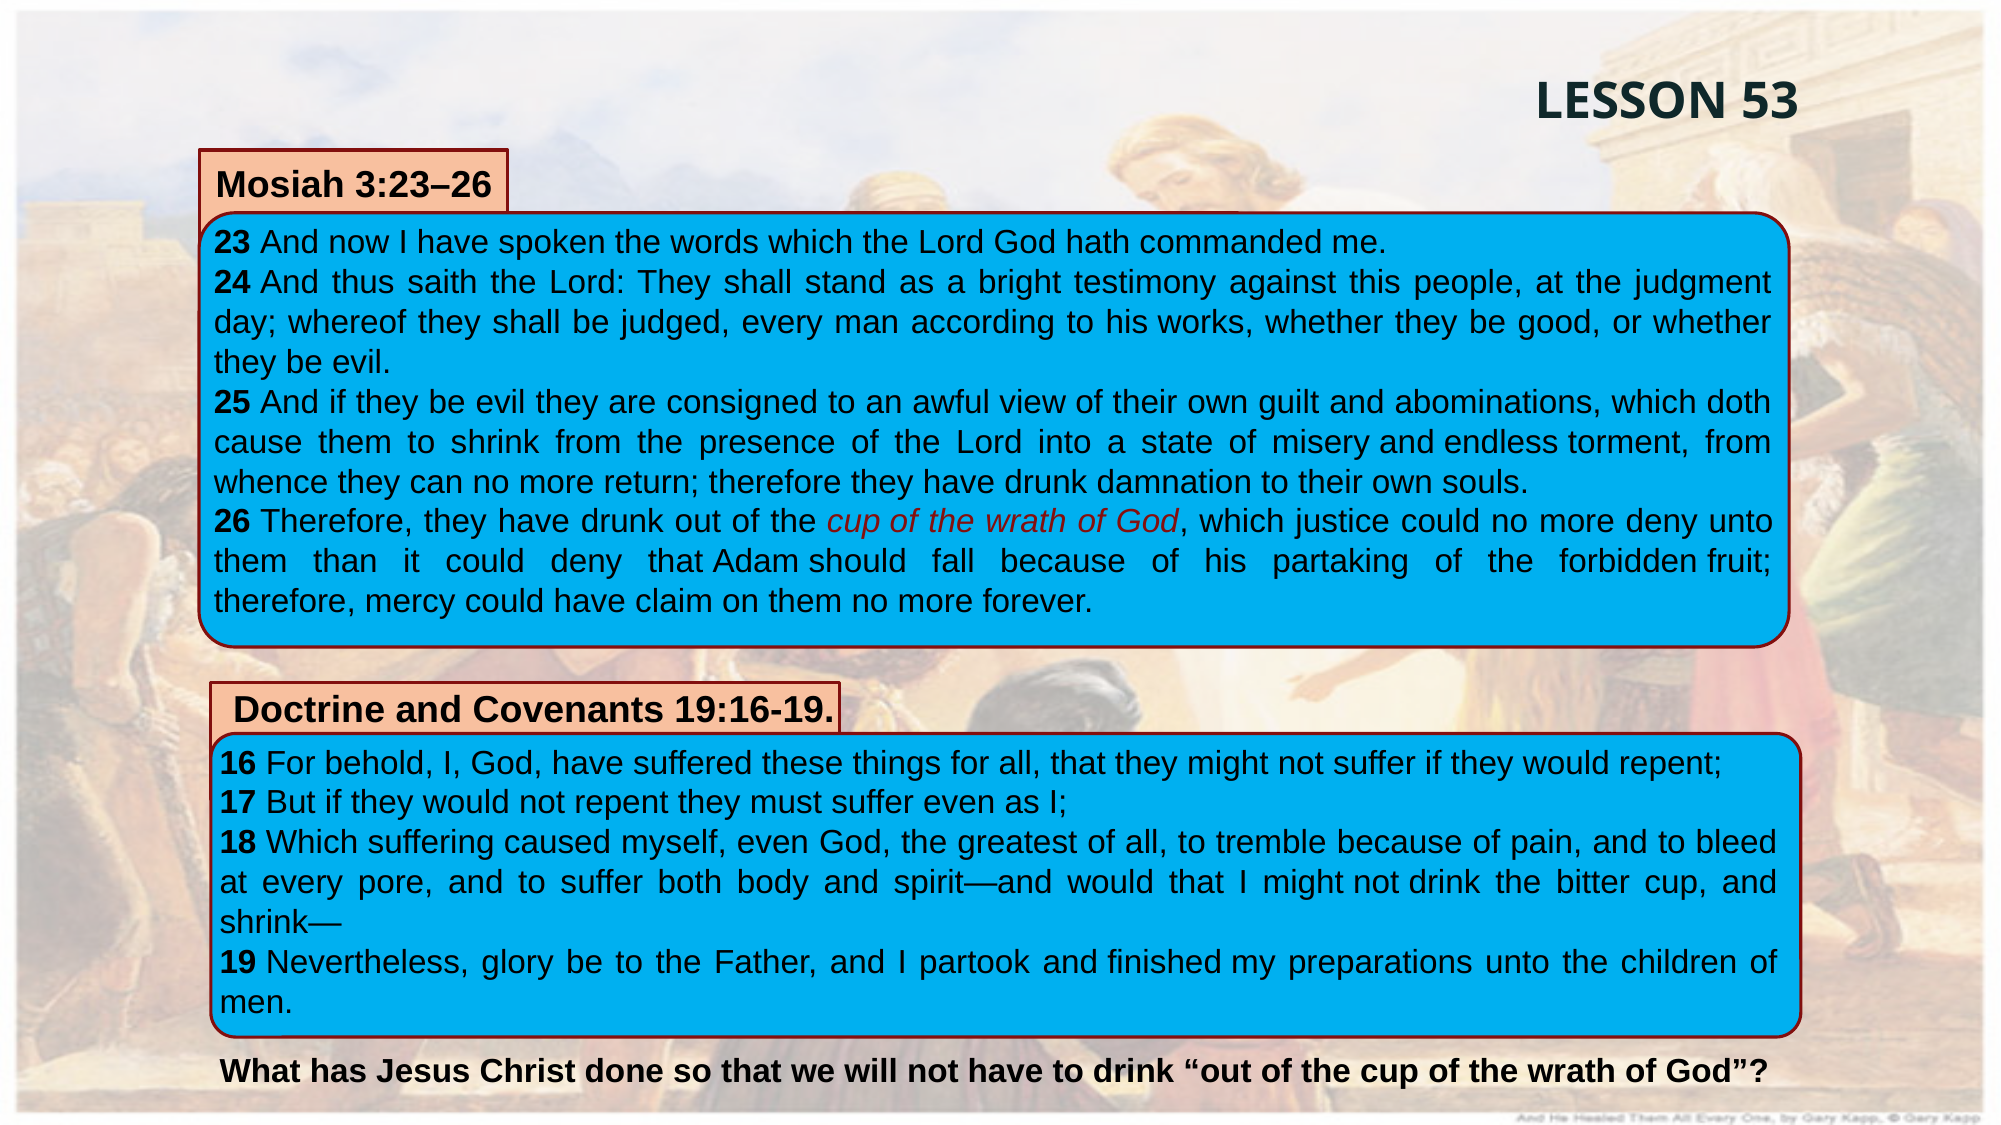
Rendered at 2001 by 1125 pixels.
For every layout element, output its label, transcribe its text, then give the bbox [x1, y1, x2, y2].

text_box [209, 681, 218, 733]
text_box 16 For behold, I, God, have suffered these things for all, that they might not suffer if they would repent; 17 But if they would not repent they must suffer even as I; 18 Which suffering caused myself, even God, the greatest of all, to tremble because of pain, and to bleed at every pore, and to suffer both body and spirit—and would that I might not drink the bitter cup, and shrink— 19 Nevertheless, glory be to the Father, and I partook and finished my preparations unto the children of men. [204, 733, 1795, 1028]
text_box [200, 627, 1788, 649]
text_box 23 And now I have spoken the words which the Lord God hath commanded me. 24 And thus saith the Lord: They shall stand as a bright testimony against this people, at the judgment day; whereof they shall be judged, every man according to his works, whether they be good, or whether they be evil. 25 And if they be evil they are consigned to an awful view of their own guilt and abominations, which doth cause them to shrink from the presence of the Lord into a state of misery and endless torment, from whence they can no more return; therefore they have drunk damnation to their own souls. 26 Therefore, they have drunk out of the cup of the wrath of God, which justice could no more deny unto them than it could deny that Adam should fall because of his partaking of the forbidden fruit; therefore, mercy could have claim on them no more forever. [199, 212, 1790, 627]
text_box [214, 740, 1803, 1039]
text_box What has Jesus Christ done so that we will not have to drink “out of the cup of the wrath of God”? [204, 1041, 1795, 1097]
text_box Doctrine and Covenants 19:16-19. [218, 677, 850, 733]
text_box Mosiah 3:23–26 [200, 152, 508, 212]
text_box [198, 148, 509, 237]
text_box LESSON 53 [1519, 60, 1829, 183]
